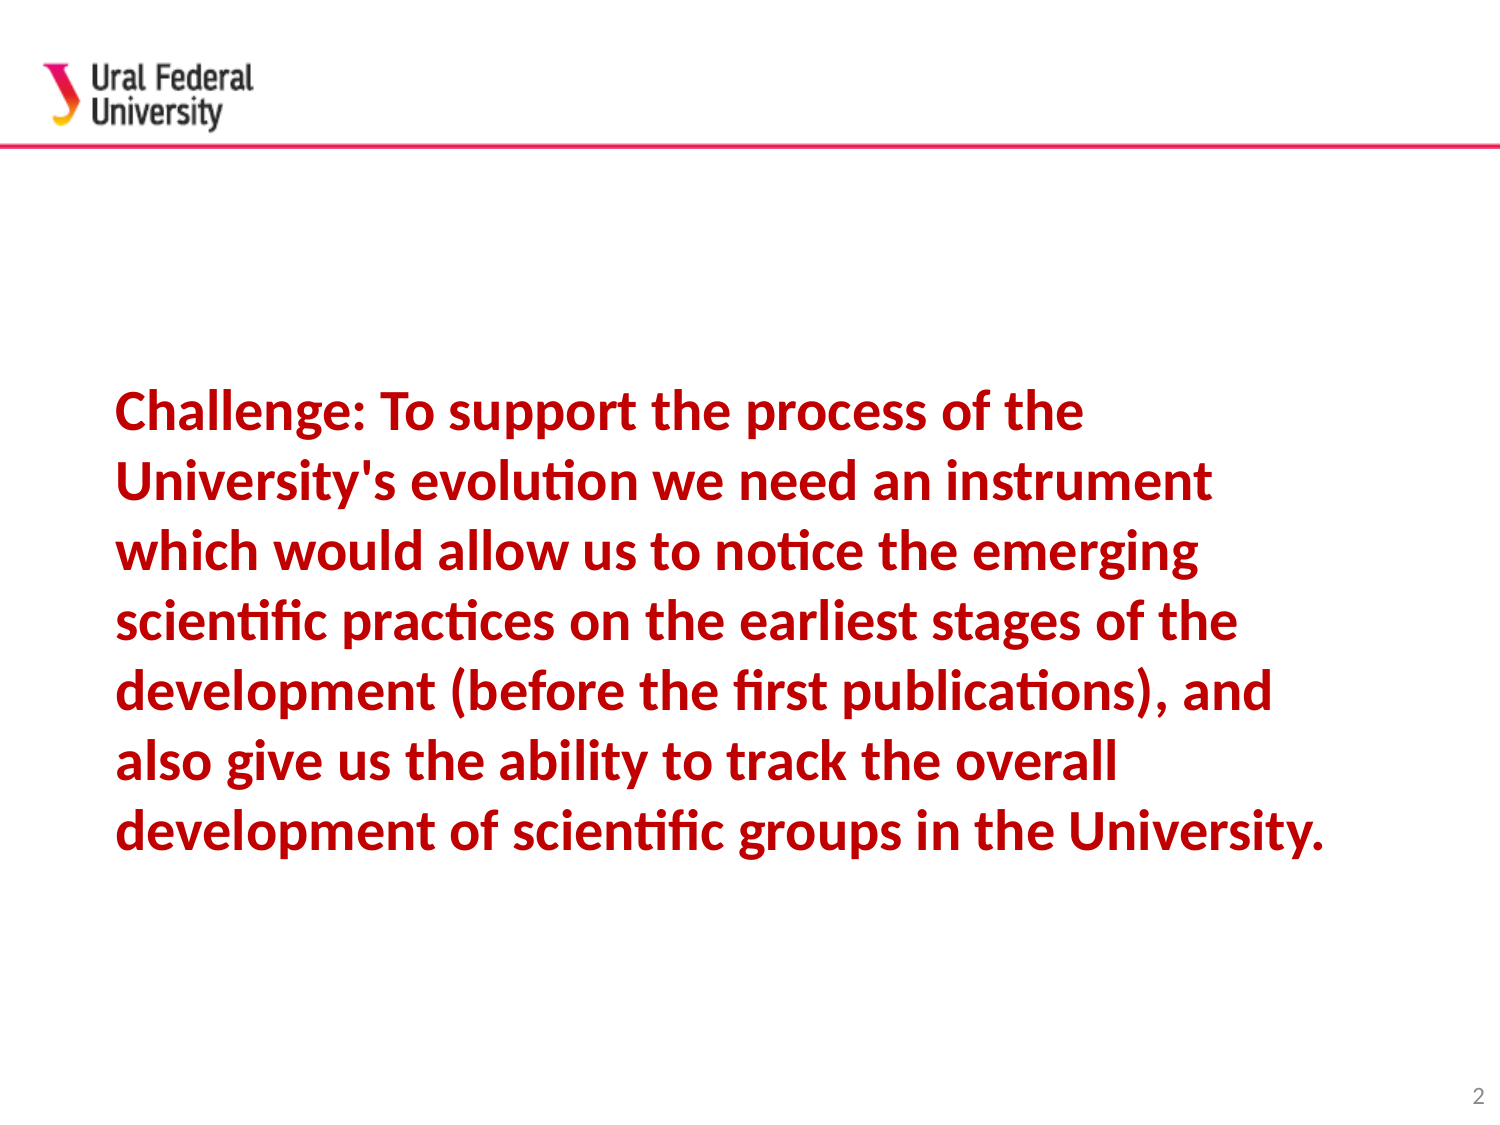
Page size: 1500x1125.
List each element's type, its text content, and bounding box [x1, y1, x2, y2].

title Challenge: To support the process of the University's evolution we need an instrument which would allow us to notice the emerging scientific practices on the earliest stages of the development (before the first publications), and also give us the ability to track the overall development of scientific groups in the University. [100, 302, 1376, 870]
slide_number 2 [1149, 1065, 1500, 1125]
picture [0, 42, 1500, 149]
